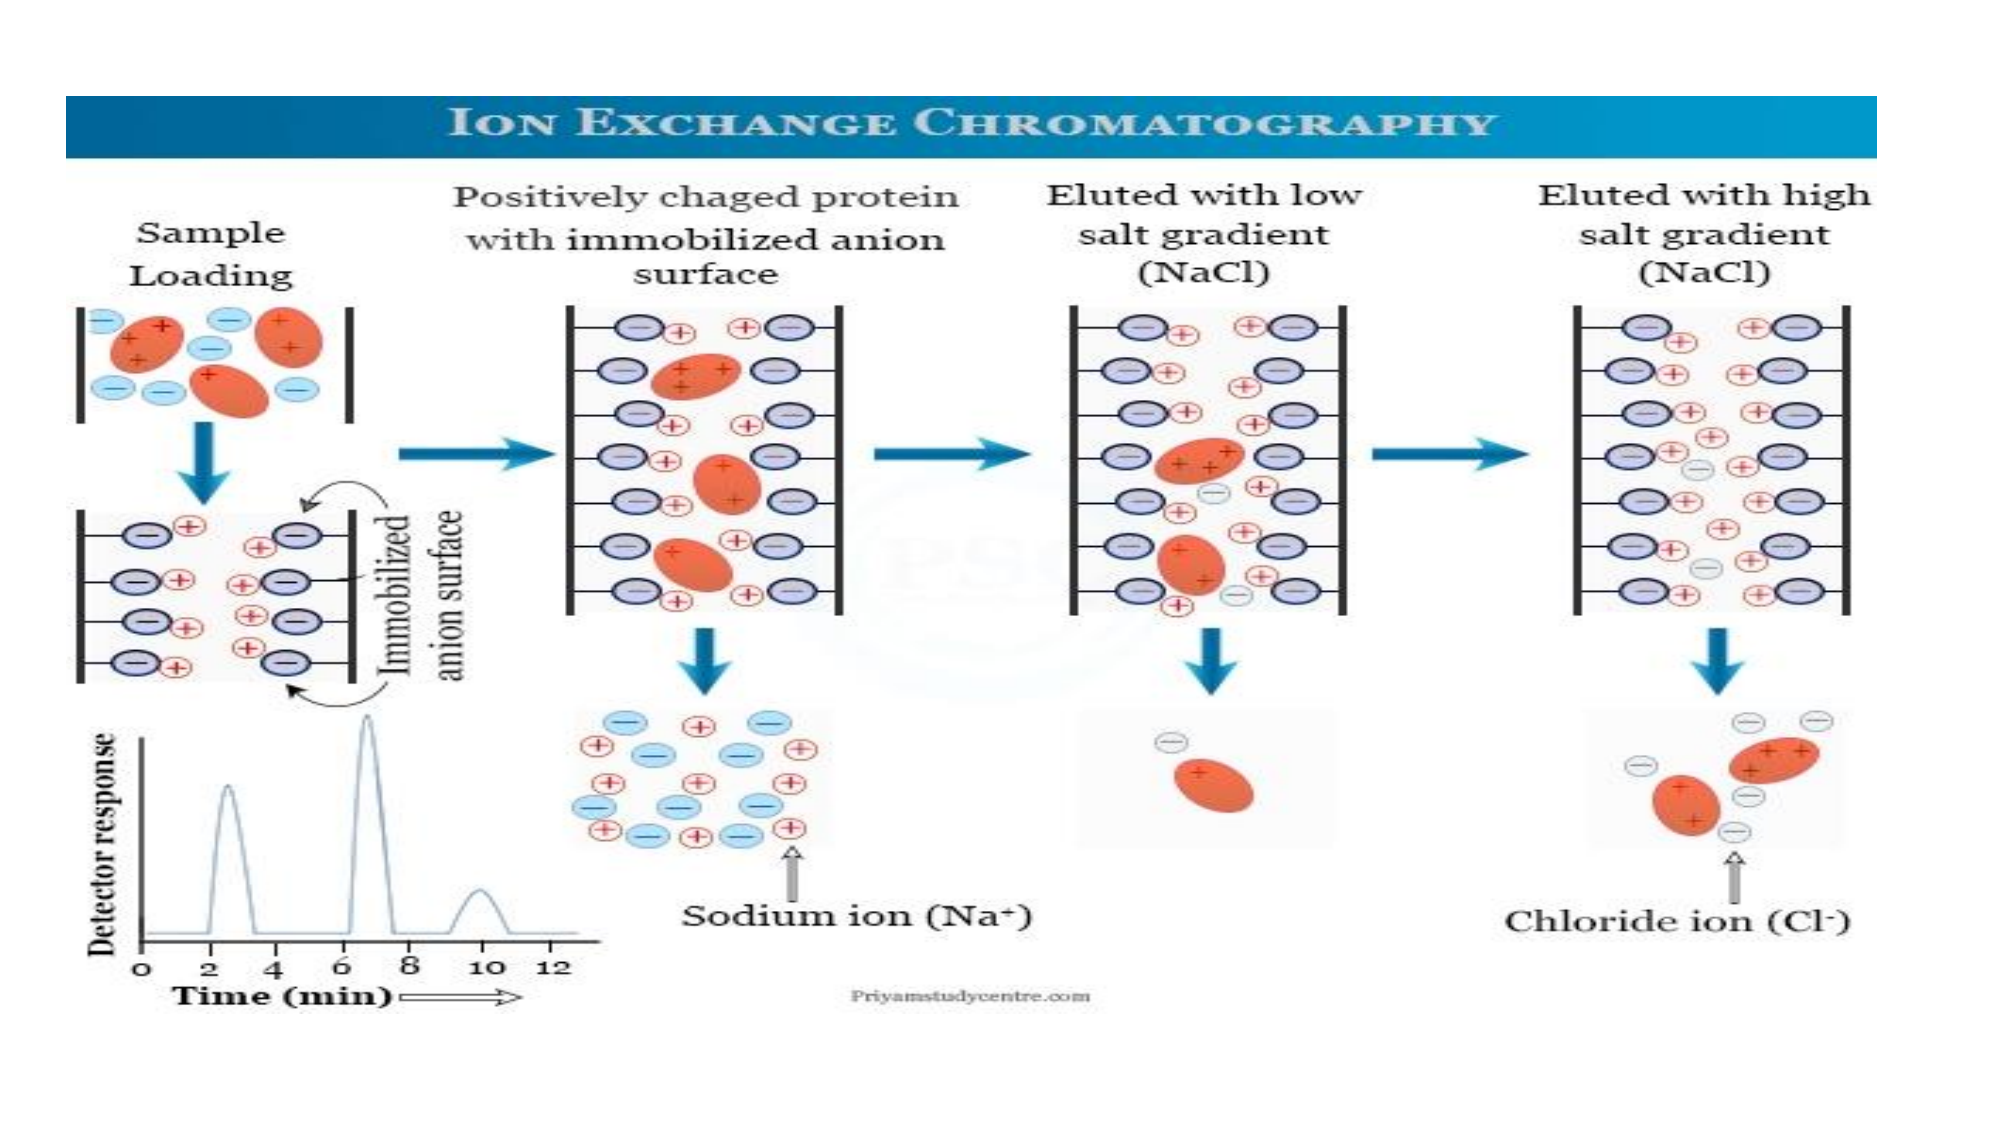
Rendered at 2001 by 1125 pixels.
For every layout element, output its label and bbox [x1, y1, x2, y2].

list [66, 96, 1877, 1014]
